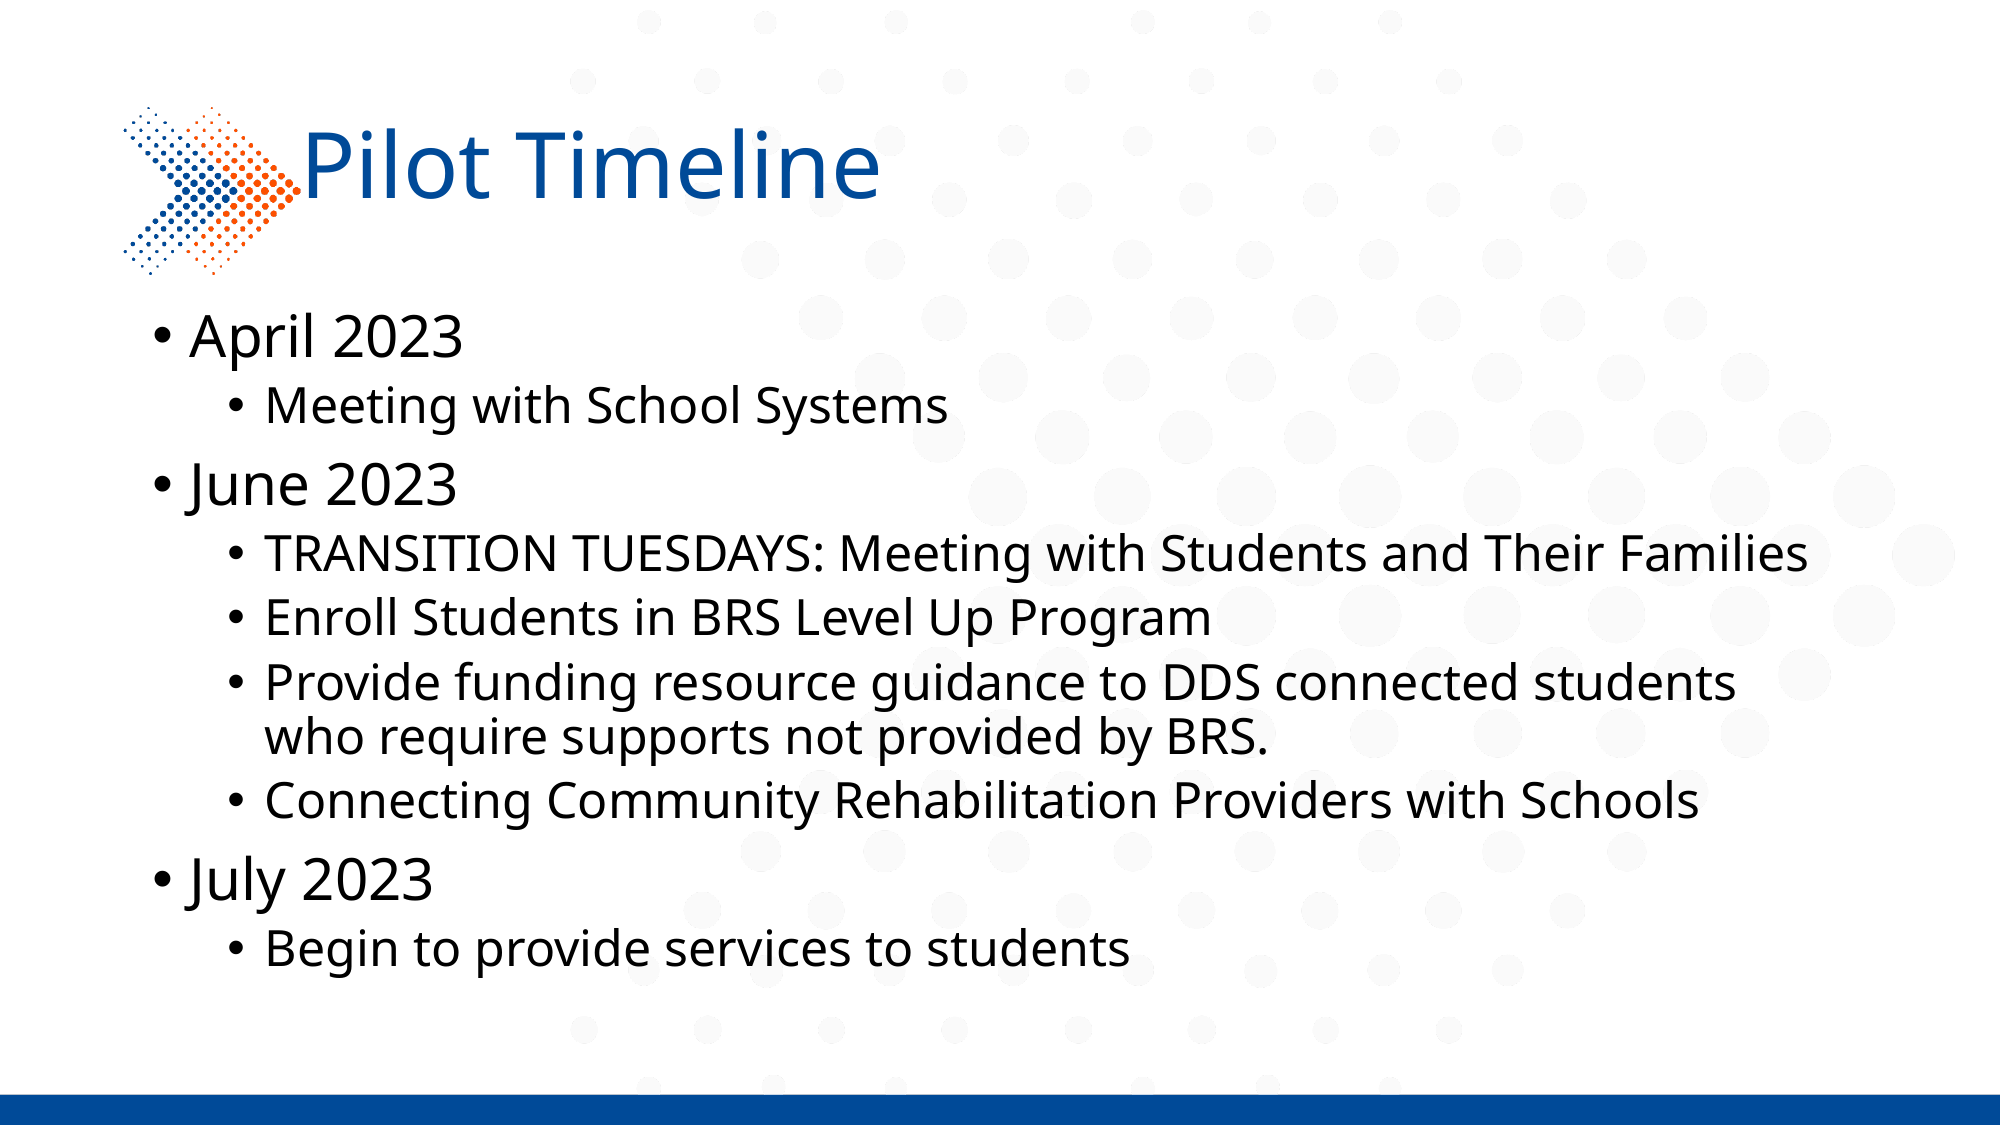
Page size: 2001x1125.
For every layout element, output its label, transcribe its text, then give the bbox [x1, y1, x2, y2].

picture [0, 0, 2000, 1125]
title Pilot Timeline [285, 59, 1863, 278]
list April 2023 Meeting with School Systems June 2023 TRANSITION TUESDAYS: Meeting with Students and Their Families Enroll Students in BRS Level Up Program Provide funding resource guidance to DDS connected students who require supports not provided by BRS. Connecting Community Rehabilitation Providers with Schools July 2023 Begin to provide services to students [137, 299, 1863, 1014]
